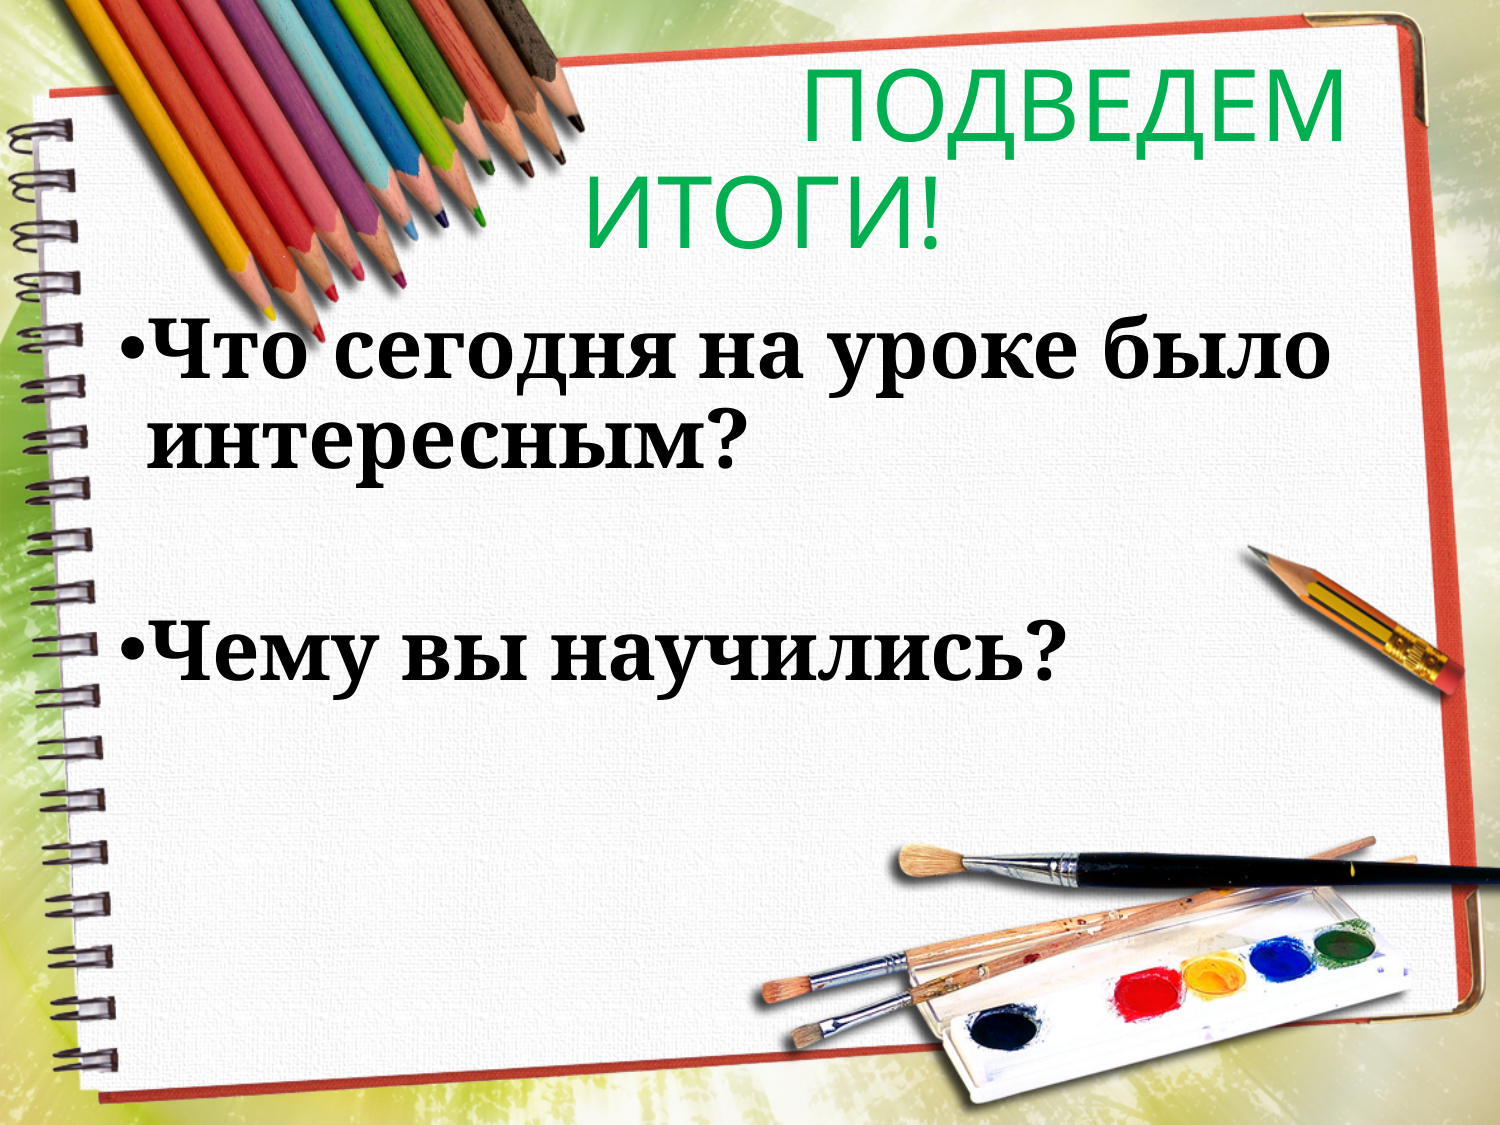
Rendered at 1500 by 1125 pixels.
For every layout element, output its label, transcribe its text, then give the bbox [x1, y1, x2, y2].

title ПОДВЕДЕМ ИТОГИ! [103, 59, 1397, 278]
picture [0, 0, 1500, 1125]
list Что сегодня на уроке было интересным? Чему вы научились? [103, 299, 1397, 1014]
